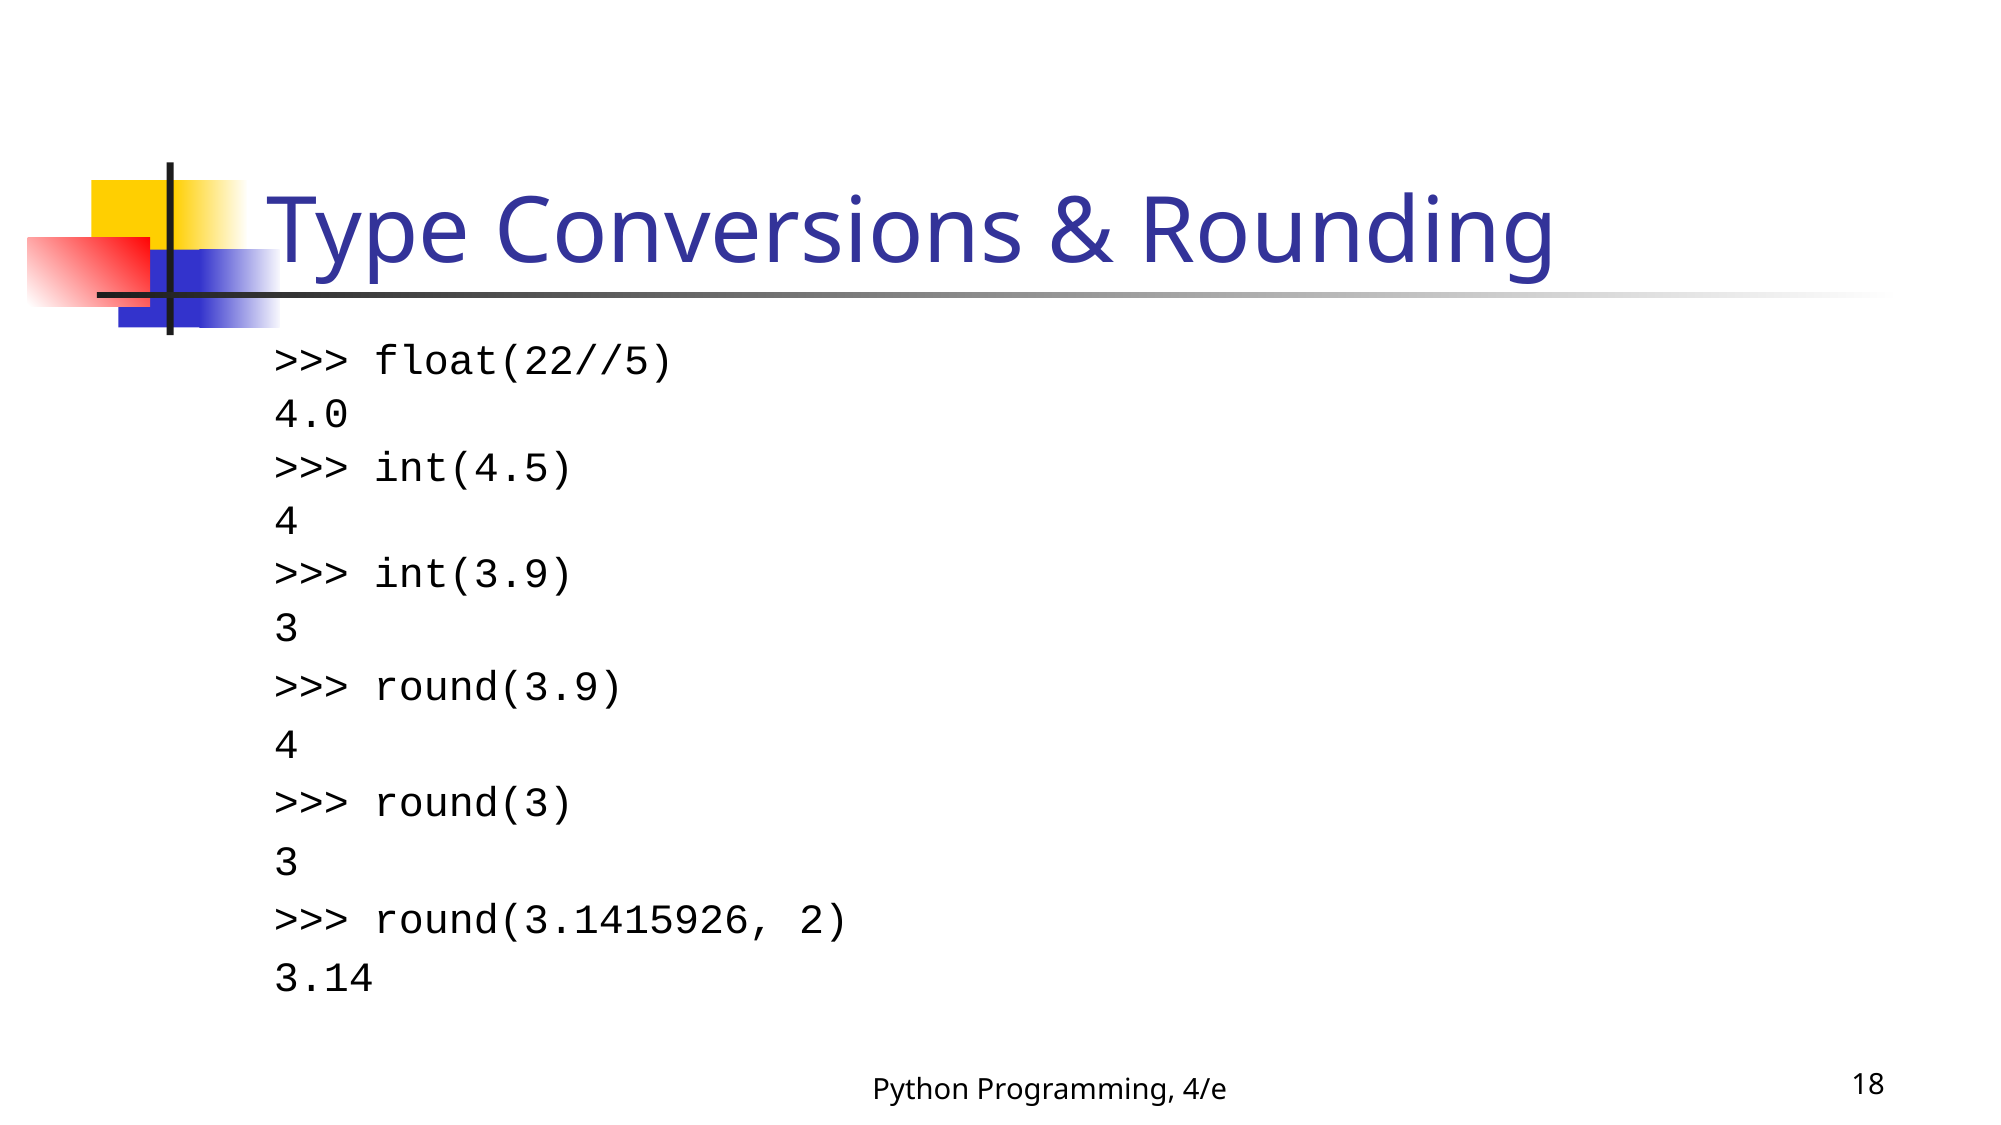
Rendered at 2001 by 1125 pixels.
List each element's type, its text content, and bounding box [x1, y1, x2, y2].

footer Python Programming, 4/e [733, 1037, 1367, 1113]
list >>> float(22//5) 4.0 >>> int(4.5) 4 >>> int(3.9) 3 >>> round(3.9) 4 >>> round(3) 3 >>> round(3.1415926, 2) 3.14 [258, 331, 1959, 1006]
title Type Conversions & Rounding [251, 101, 1957, 289]
slide_number 18 [1483, 1037, 1901, 1113]
